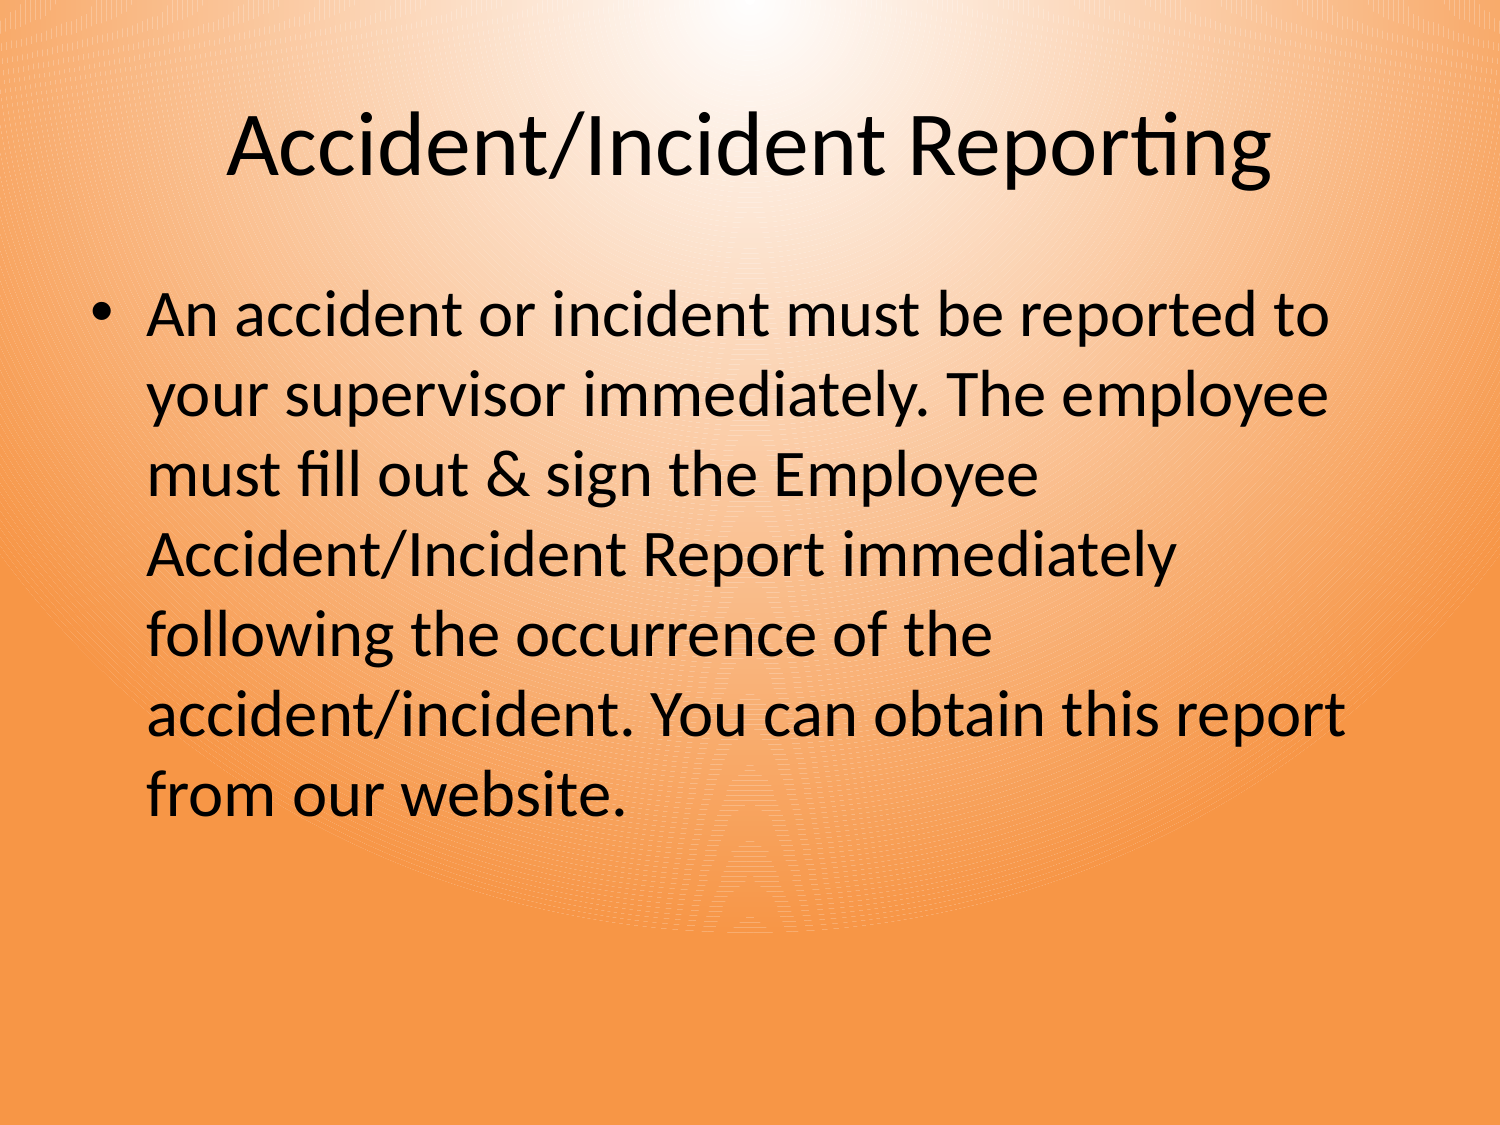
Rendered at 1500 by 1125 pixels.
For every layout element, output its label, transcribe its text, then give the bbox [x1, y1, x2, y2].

title Accident/Incident Reporting [75, 45, 1425, 233]
list An accident or incident must be reported to your supervisor immediately. The employee must fill out & sign the Employee Accident/Incident Report immediately following the occurrence of the accident/incident. You can obtain this report from our website. [75, 262, 1425, 1005]
